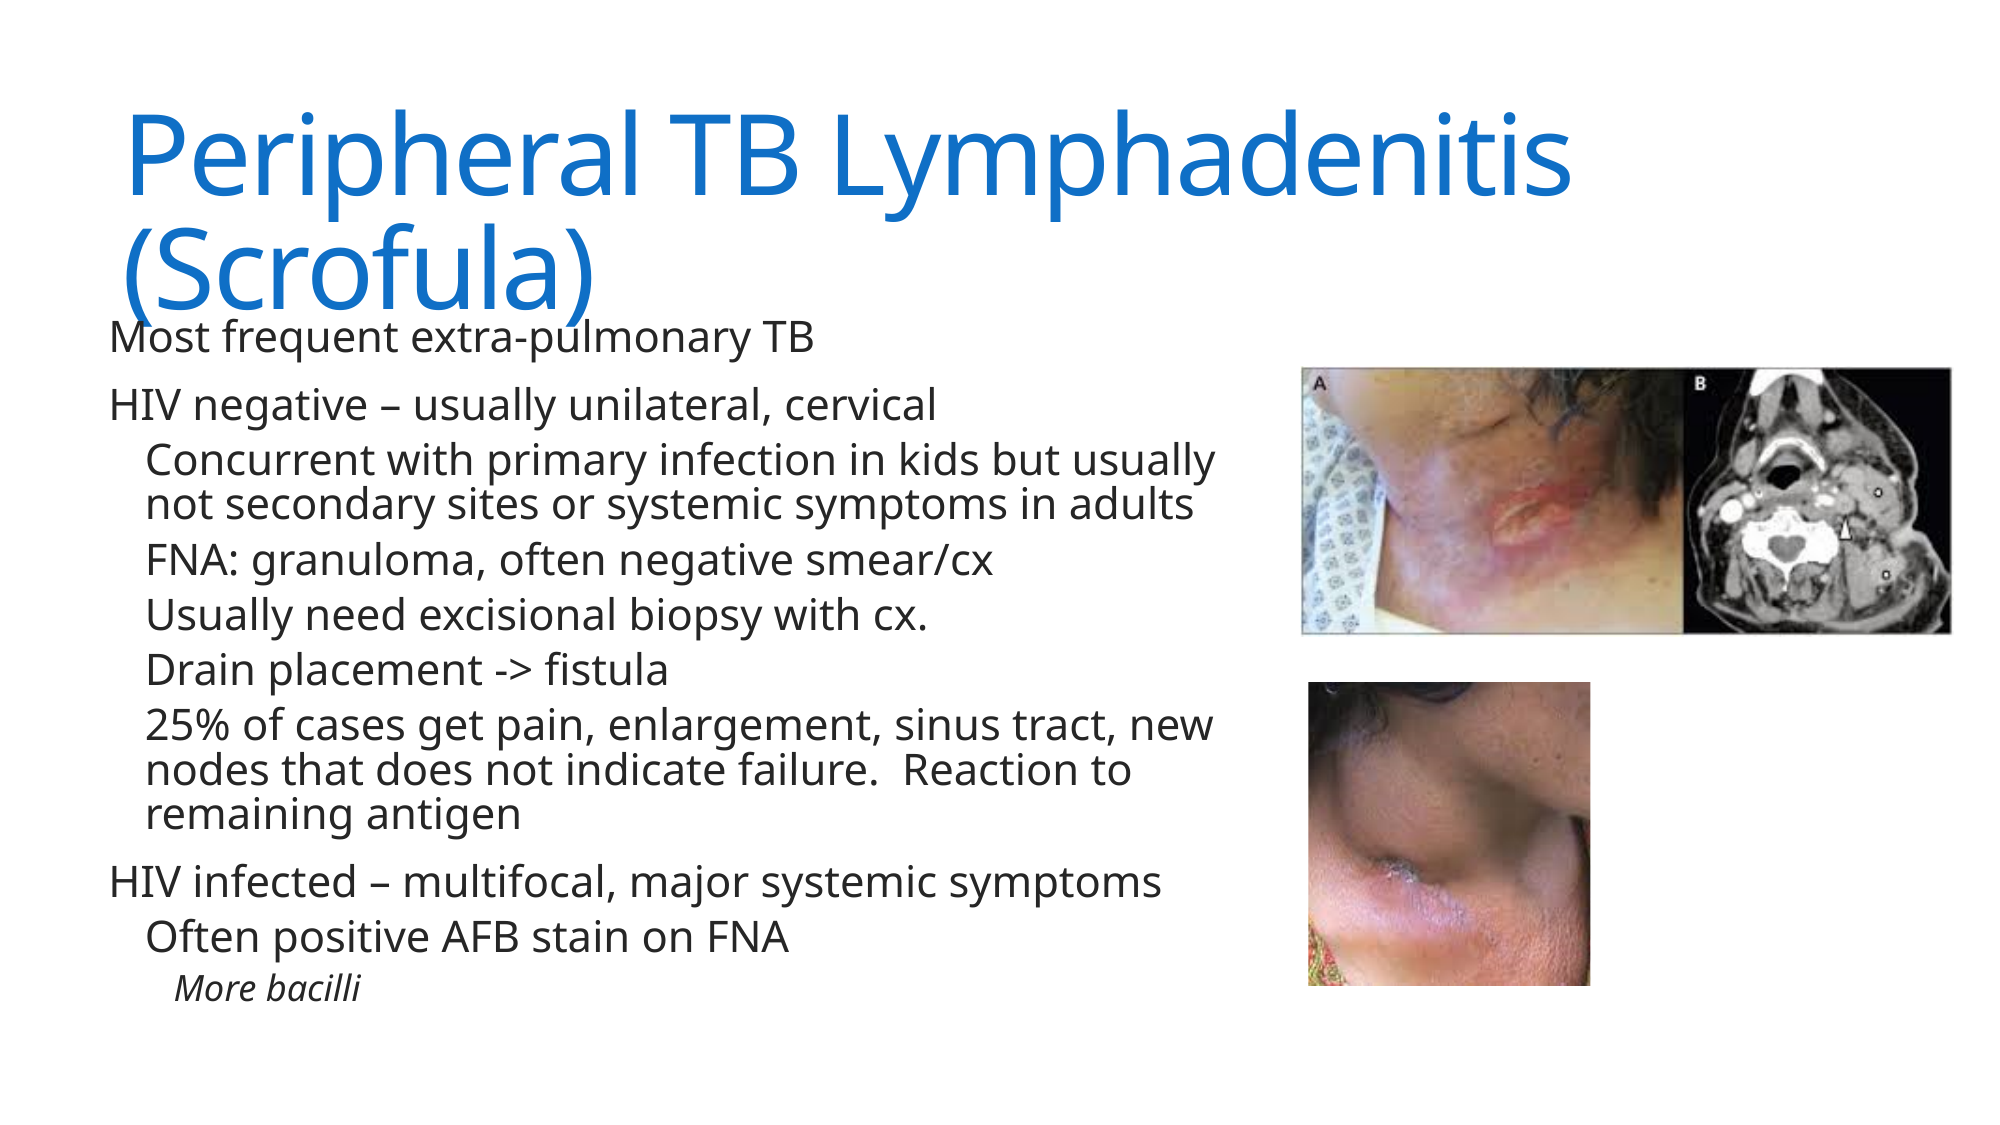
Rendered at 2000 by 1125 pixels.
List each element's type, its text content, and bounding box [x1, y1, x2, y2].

picture [1299, 366, 1954, 637]
list Most frequent extra-pulmonary TB HIV negative – usually unilateral, cervical Concurrent with primary infection in kids but usually not secondary sites or systemic symptoms in adults FNA: granuloma, often negative smear/cx Usually need excisional biopsy with cx. Drain placement -> fistula 25% of cases get pain, enlargement, sinus tract, new nodes that does not indicate failure. Reaction to remaining antigen HIV infected – multifocal, major systemic symptoms Often positive AFB stain on FNA More bacilli [80, 309, 1238, 1056]
picture [1308, 682, 1591, 986]
title Peripheral TB Lymphadenitis (Scrofula) [107, 81, 1875, 354]
